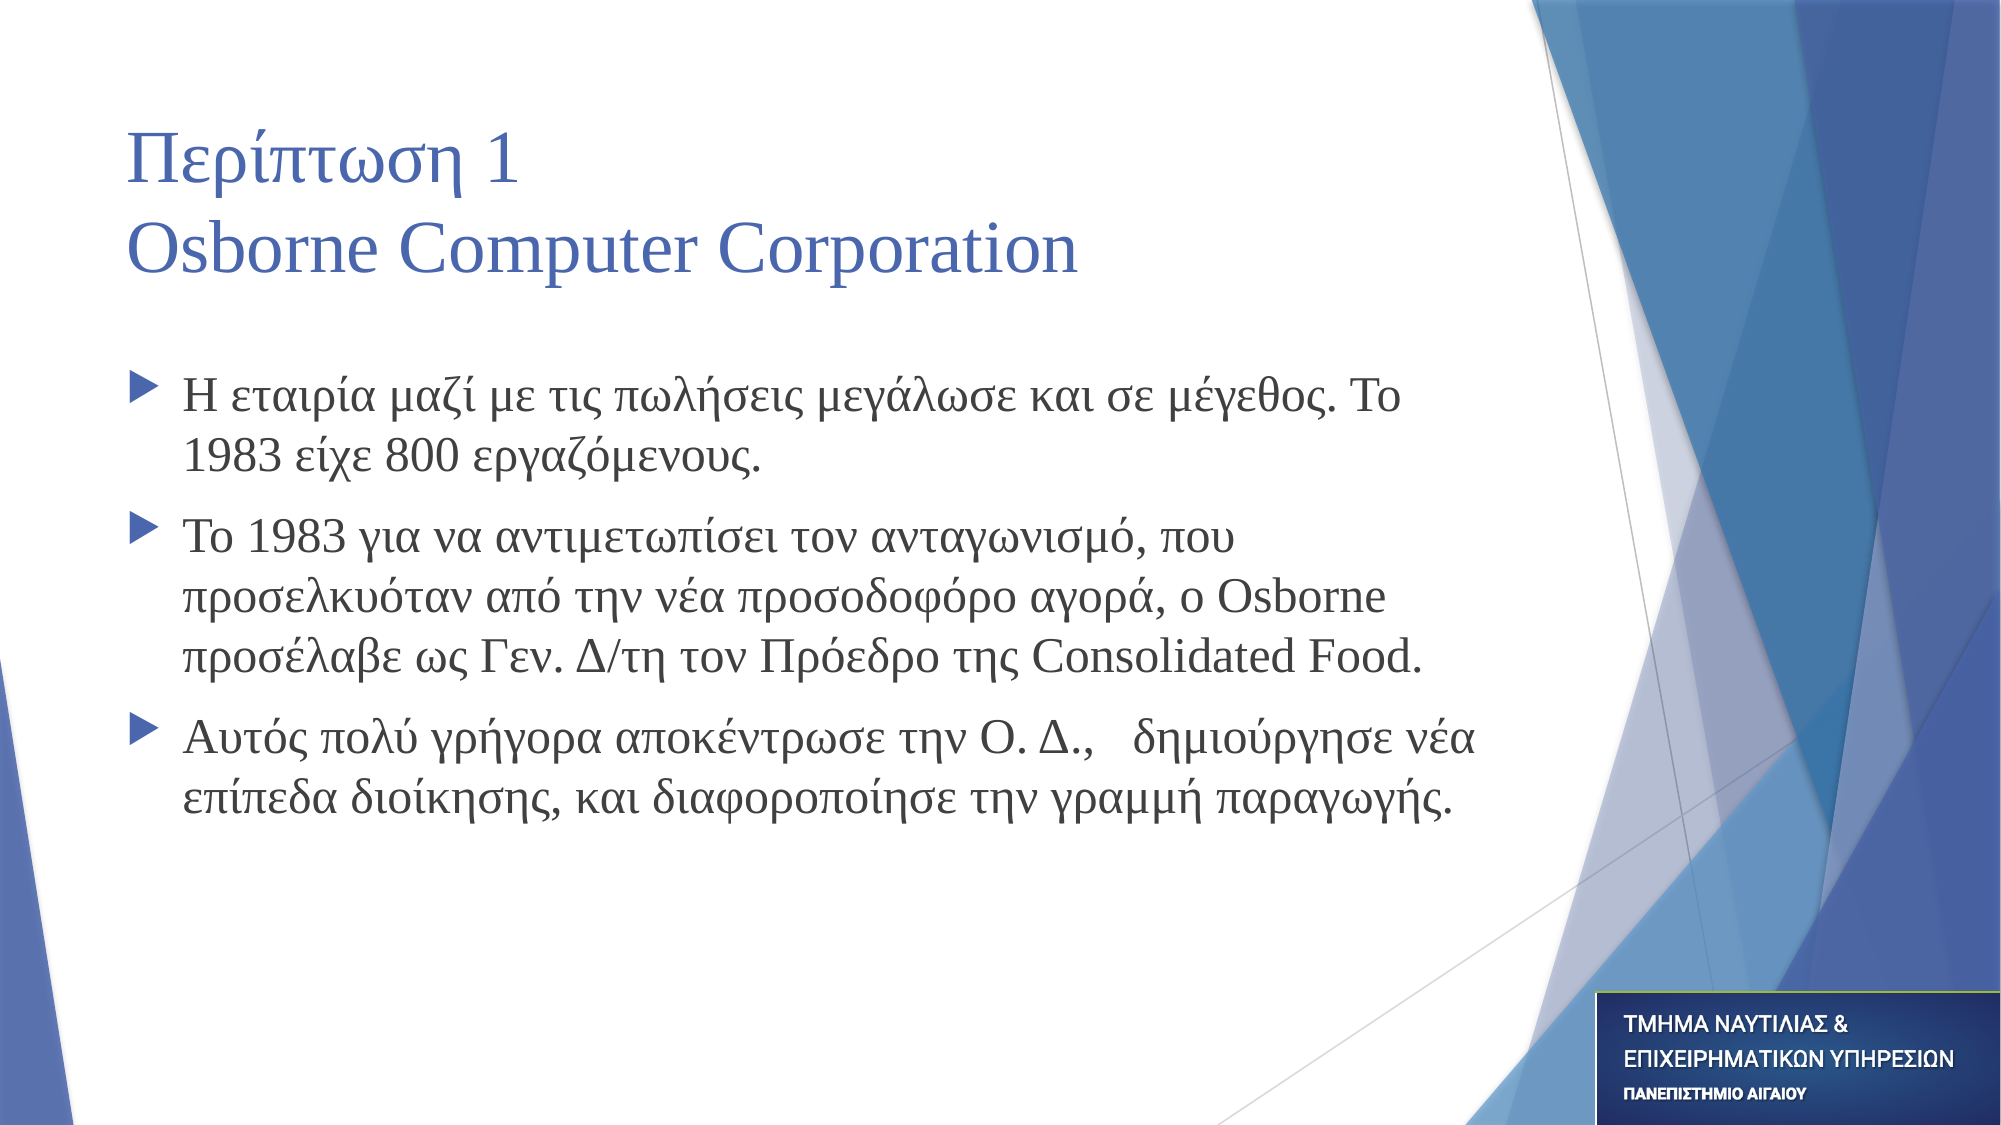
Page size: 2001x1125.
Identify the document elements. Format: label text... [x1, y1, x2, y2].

title Περίπτωση 1 Osborne Computer Corporation [111, 99, 1522, 317]
picture [1595, 991, 2000, 1125]
list Η εταιρία μαζί με τις πωλήσεις μεγάλωσε και σε μέγεθος. Το 1983 είχε 800 εργαζόμενους. Το 1983 για να αντιμετωπίσει τον ανταγωνισμό, που προσελκυόταν από την νέα προσοδοφόρο αγορά, ο Osborne προσέλαβε ως Γεν. Δ/τη τον Πρόεδρο της Consolidated Food. Αυτός πολύ γρήγορα αποκέντρωσε την Ο. Δ., δημιούργησε νέα επίπεδα διοίκησης, και διαφοροποίησε την γραμμή παραγωγής. [111, 354, 1522, 992]
